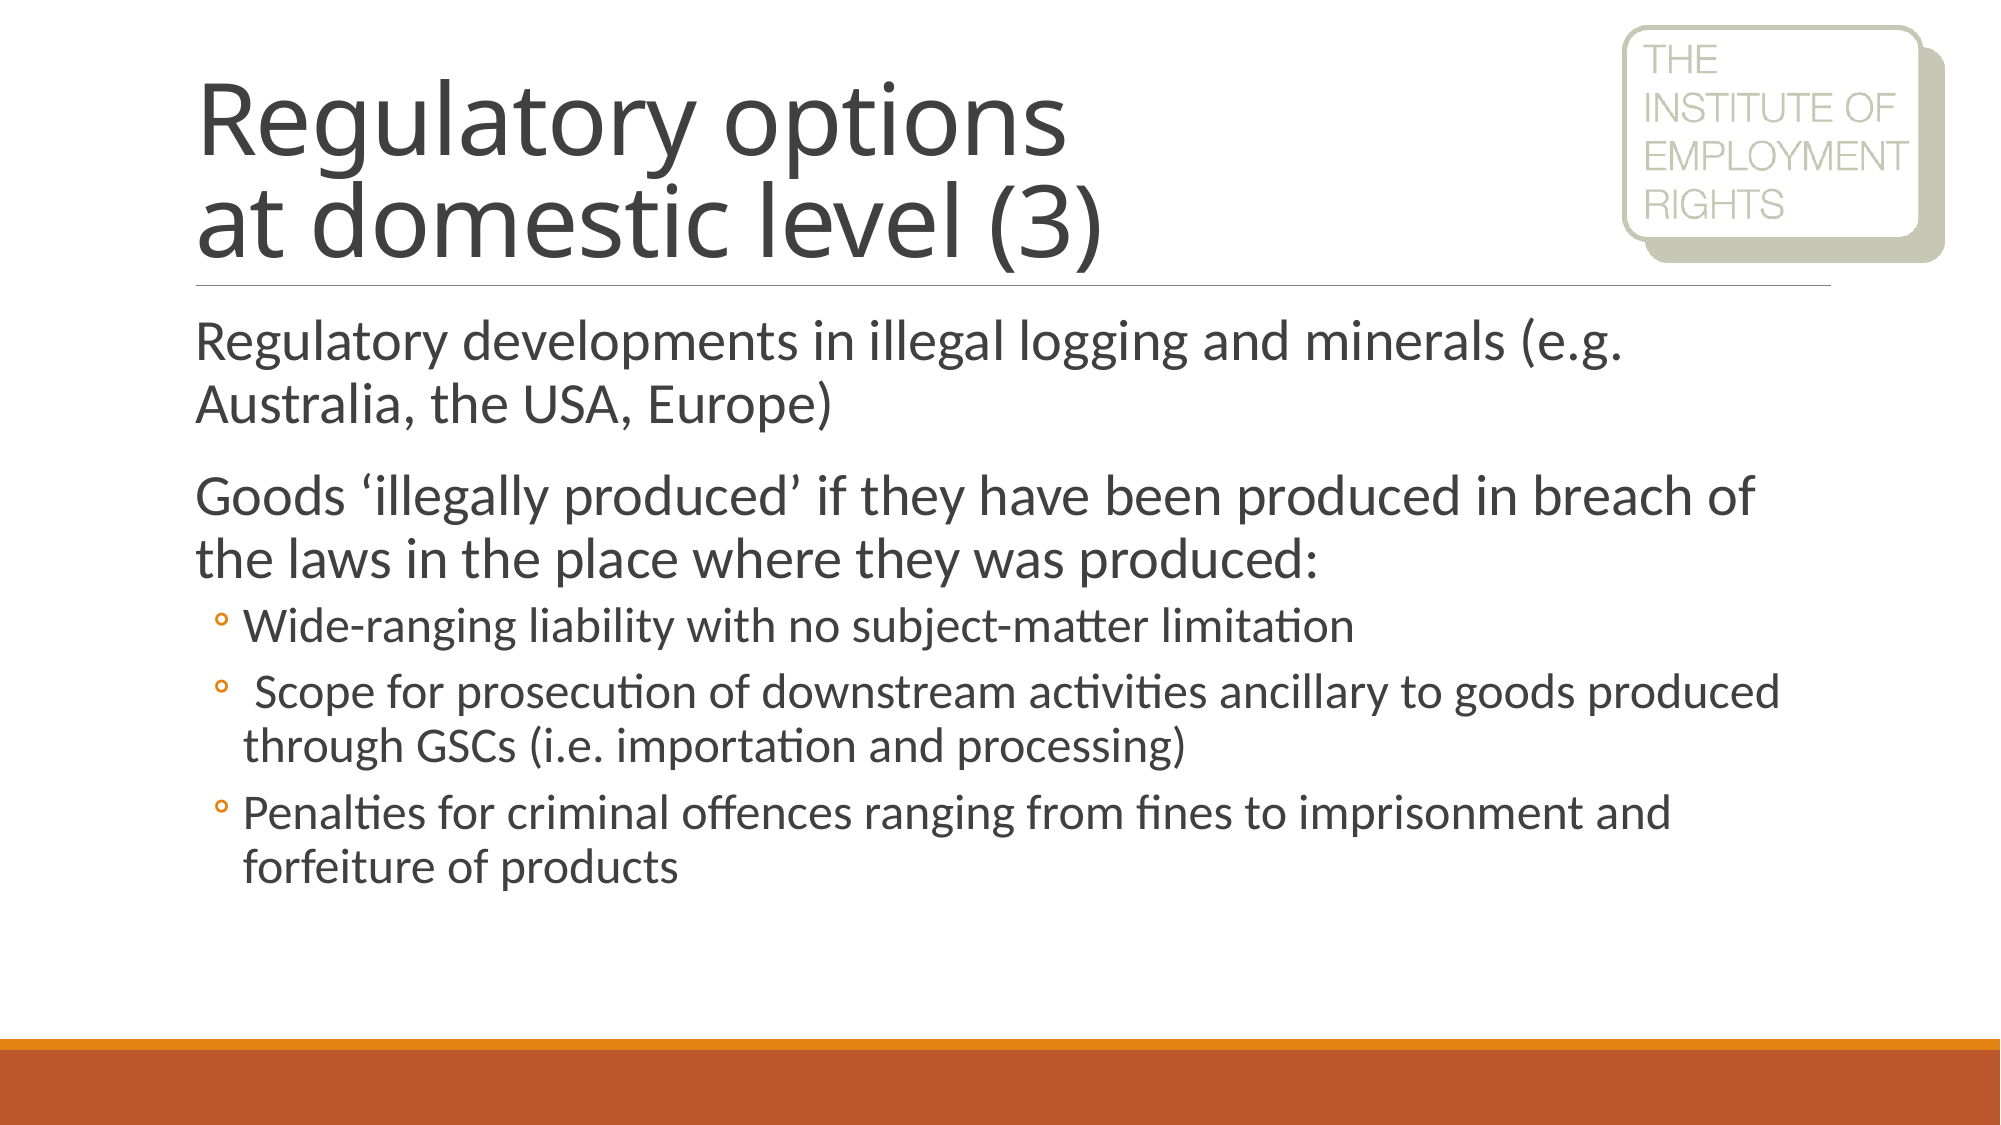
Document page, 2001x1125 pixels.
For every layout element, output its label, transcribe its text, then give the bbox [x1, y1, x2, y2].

picture [1622, 24, 1946, 263]
title Regulatory options at domestic level (3) [180, 47, 1830, 285]
list Regulatory developments in illegal logging and minerals (e.g. Australia, the USA, Europe) Goods ‘illegally produced’ if they have been produced in breach of the laws in the place where they was produced: Wide-ranging liability with no subject-matter limitation Scope for prosecution of downstream activities ancillary to goods produced through GSCs (i.e. importation and processing) Penalties for criminal offences ranging from fines to imprisonment and forfeiture of products [180, 302, 1830, 963]
